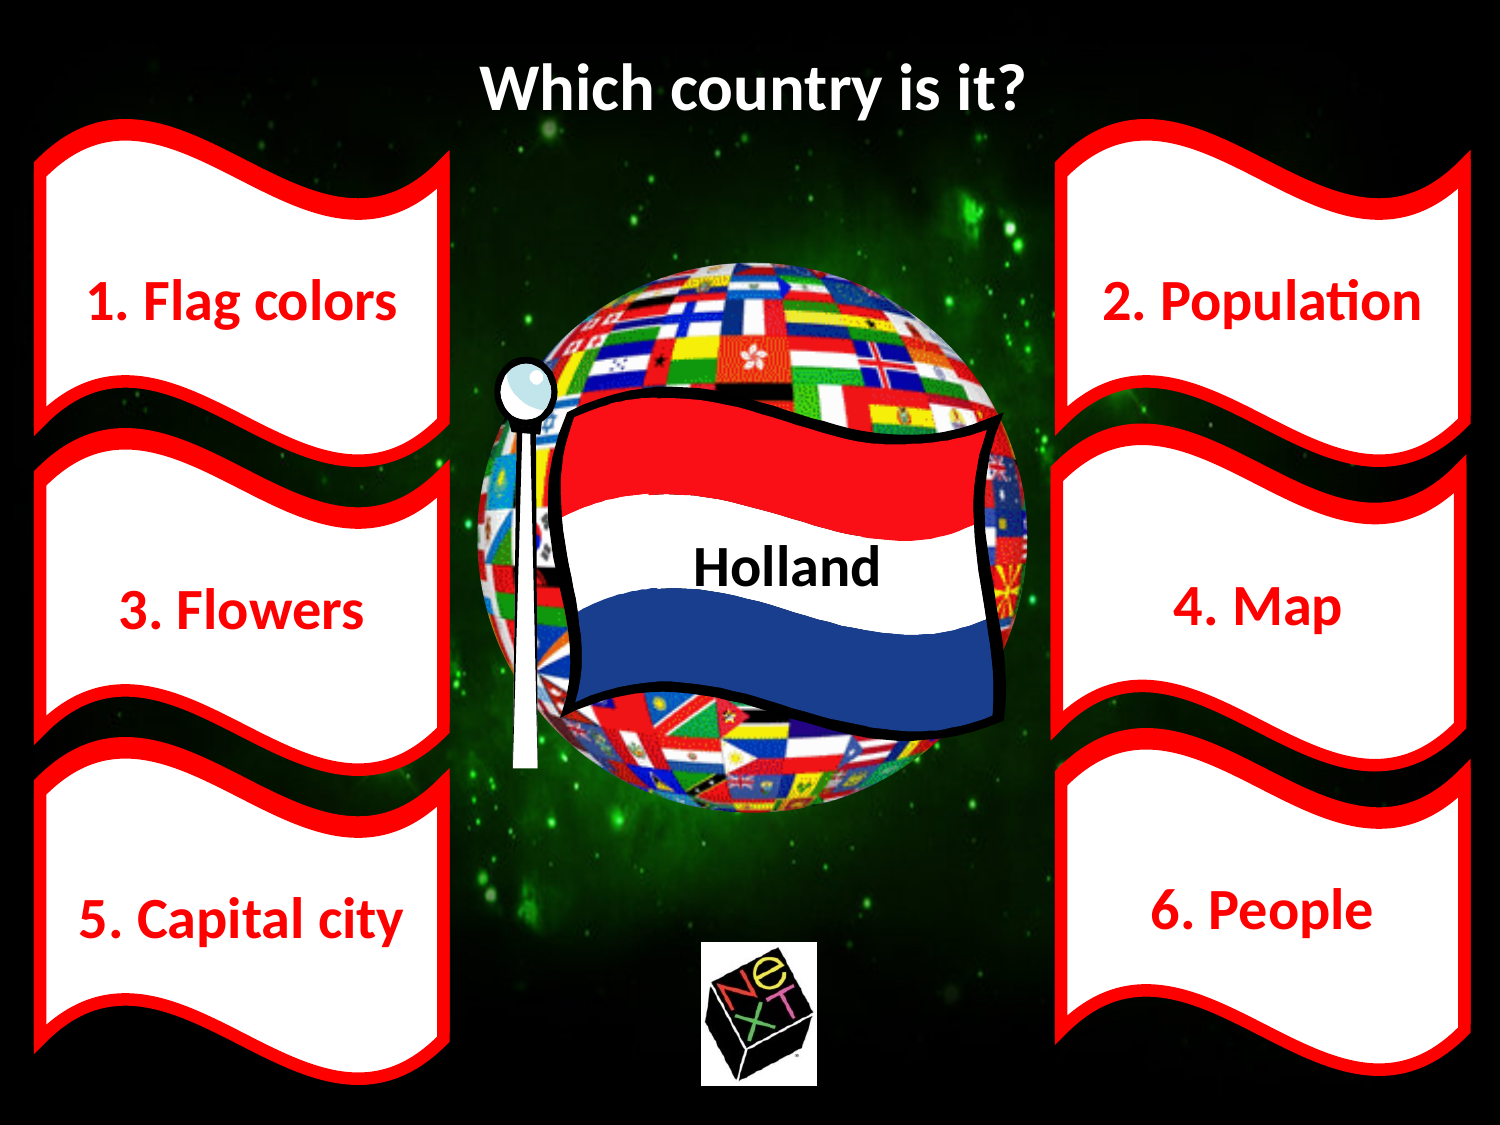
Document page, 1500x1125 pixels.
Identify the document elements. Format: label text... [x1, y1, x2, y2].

text_box 4. Map [1055, 437, 1462, 767]
text_box tulips [39, 433, 445, 521]
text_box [492, 355, 1008, 770]
text_box 2. Population [1060, 133, 1466, 462]
text_box [1055, 428, 1462, 517]
text_box 3. Flowers [39, 442, 445, 771]
text_box 6. People [1060, 742, 1466, 1071]
text_box Amsterdam [39, 742, 445, 830]
text_box 17 million [1060, 124, 1466, 212]
text_box 1. Flag colors [39, 133, 445, 462]
text_box Which country is it? [464, 36, 1045, 132]
text_box 5. Capital city [39, 751, 445, 1080]
text_box Red, white and blue [39, 124, 445, 212]
picture [0, 0, 1500, 1125]
text_box Van Gogh [1060, 733, 1466, 821]
